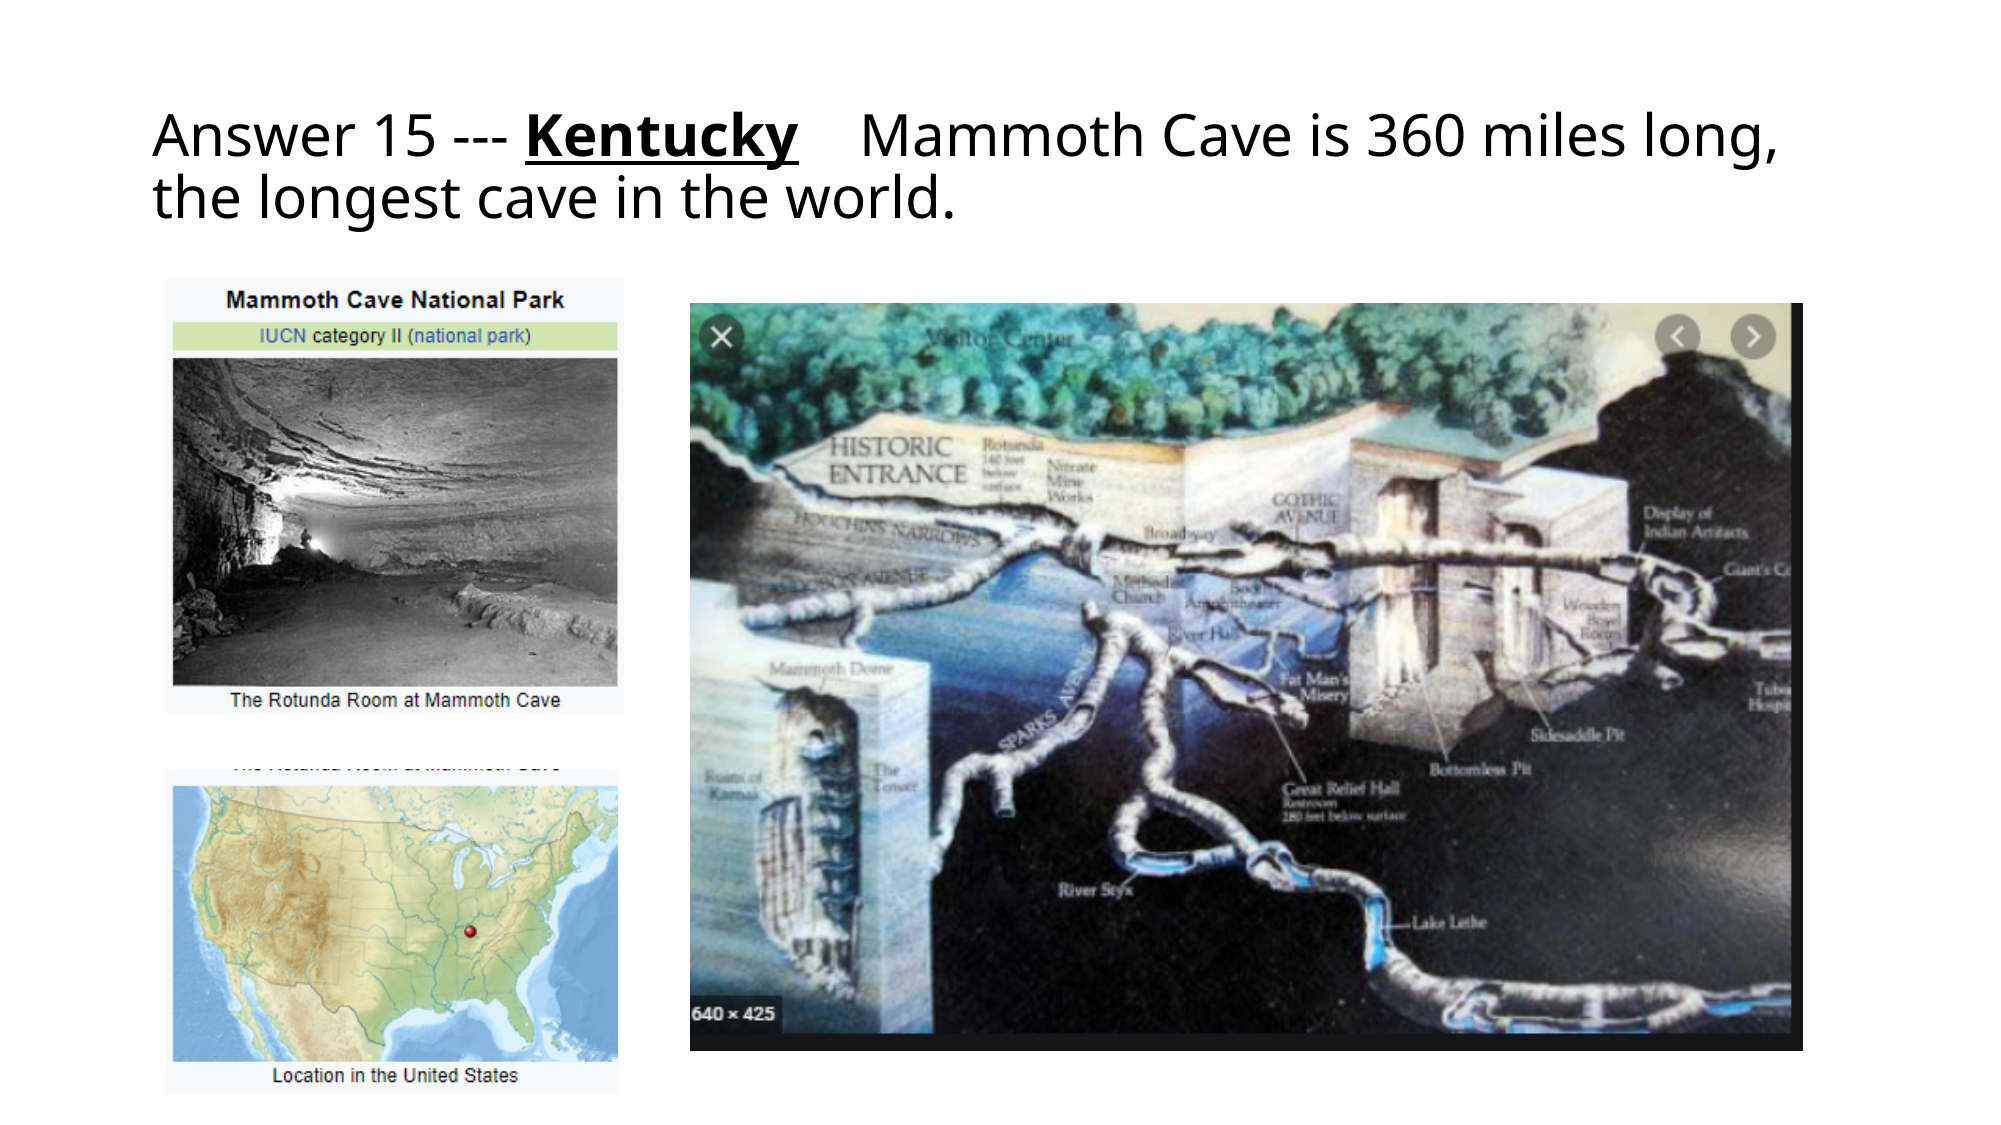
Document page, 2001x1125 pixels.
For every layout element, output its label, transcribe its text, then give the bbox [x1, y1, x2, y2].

picture [167, 277, 624, 715]
picture [167, 769, 618, 1095]
picture [690, 303, 1803, 1051]
title Answer 15 --- Kentucky Mammoth Cave is 360 miles long, the longest cave in the world. [137, 59, 1863, 278]
